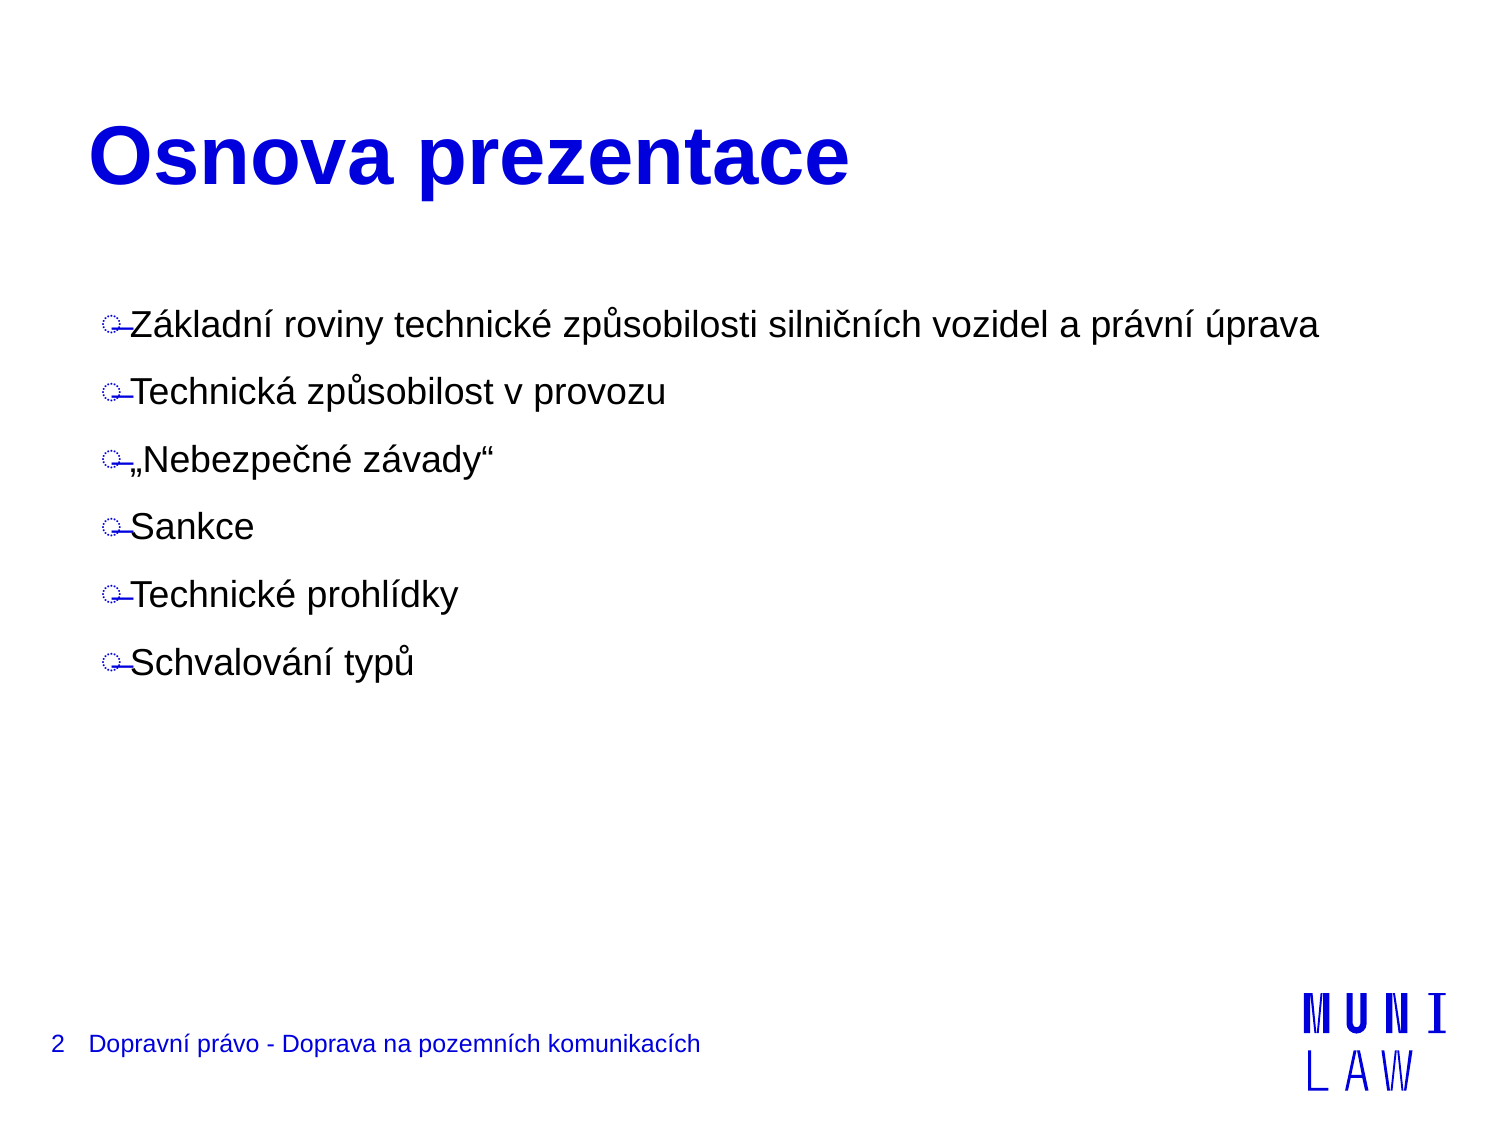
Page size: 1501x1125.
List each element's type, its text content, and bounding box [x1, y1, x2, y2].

list Základní roviny technické způsobilosti silničních vozidel a právní úprava Technická způsobilost v provozu „Nebezpečné závady“ Sankce Technické prohlídky Schvalování typů [88, 277, 1412, 957]
title Osnova prezentace [88, 118, 1412, 193]
slide_number 2 [50, 1021, 82, 1063]
footer Dopravní právo - Doprava na pozemních komunikacích [88, 1021, 1064, 1063]
